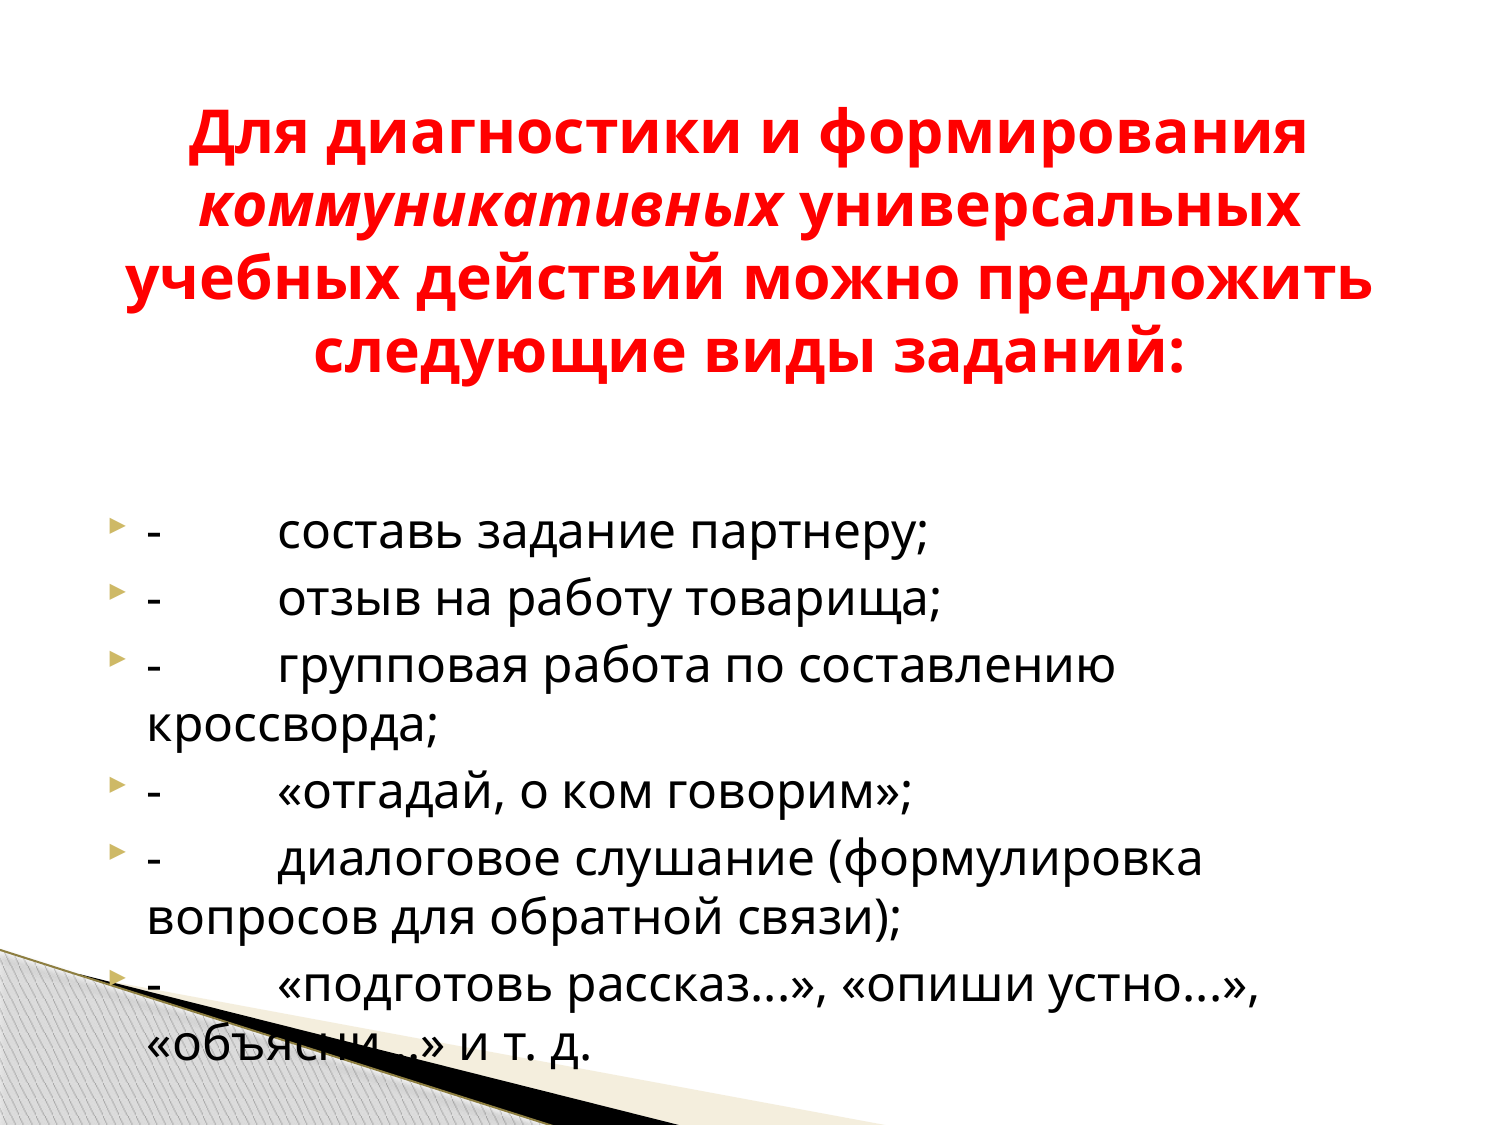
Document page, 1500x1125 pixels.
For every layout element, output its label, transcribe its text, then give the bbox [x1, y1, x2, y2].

title Для диагностики и формирования коммуникативных универсальных учебных действий можно предложить следующие виды заданий: [75, 82, 1425, 469]
list - составь задание партнеру; - отзыв на работу товарища; - групповая работа по составлению кроссворда; - «отгадай, о ком говорим»; - диалоговое слушание (формулировка вопросов для обратной связи); - «подготовь рассказ...», «опиши устно...», «объясни...» и т. д. [75, 492, 1425, 1079]
